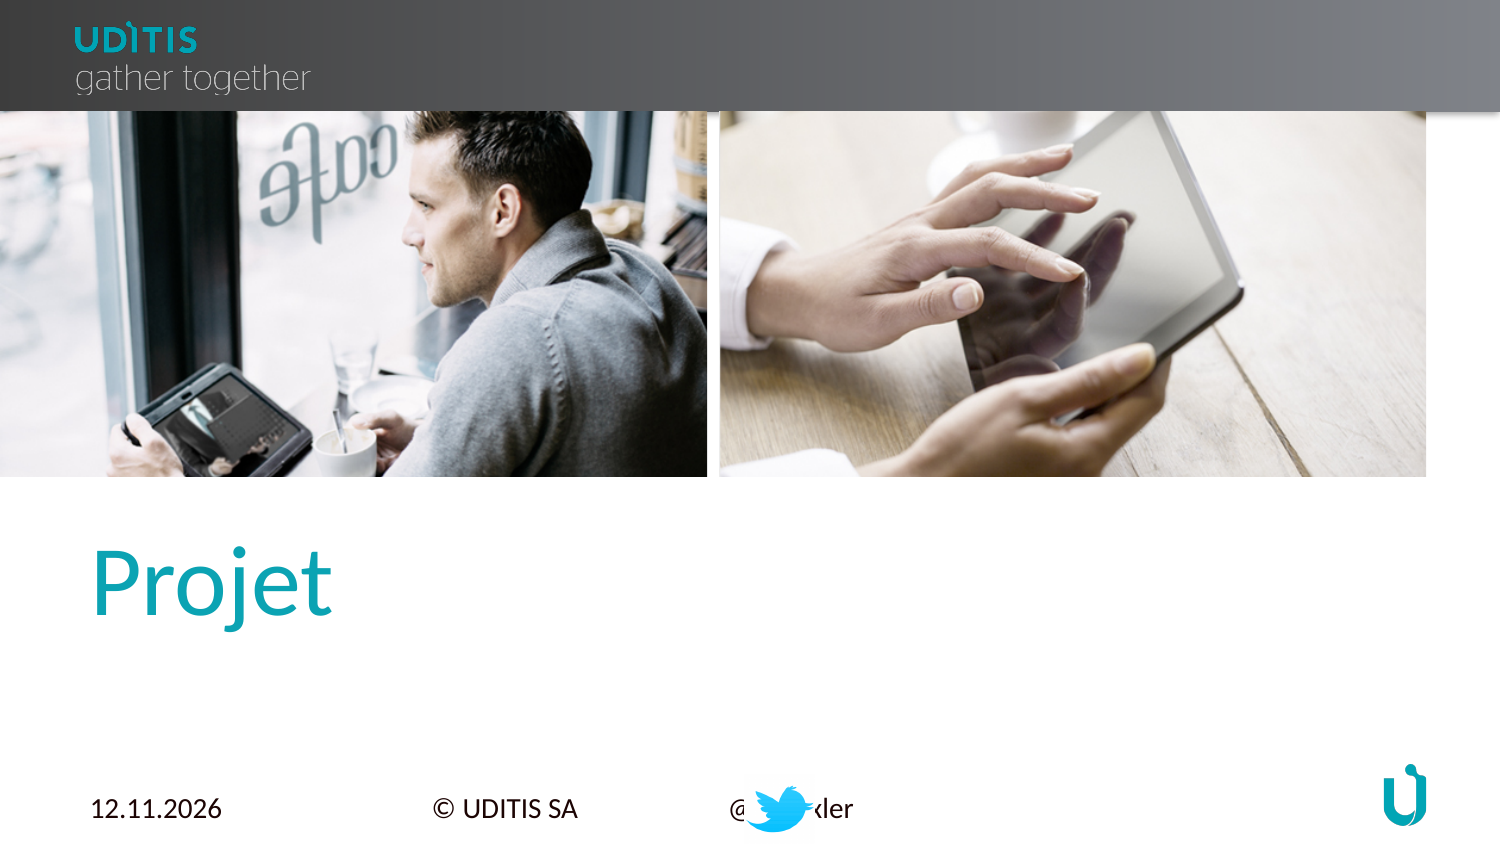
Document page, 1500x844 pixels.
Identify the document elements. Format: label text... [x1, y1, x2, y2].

picture [0, 111, 708, 477]
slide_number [75, 782, 371, 827]
title Projet [75, 520, 1427, 630]
picture [719, 111, 1427, 477]
footer © UDITIS SA @SDroxler [819, 782, 1134, 827]
picture [744, 774, 815, 844]
footer © UDITIS SA @SDroxler [371, 782, 739, 827]
